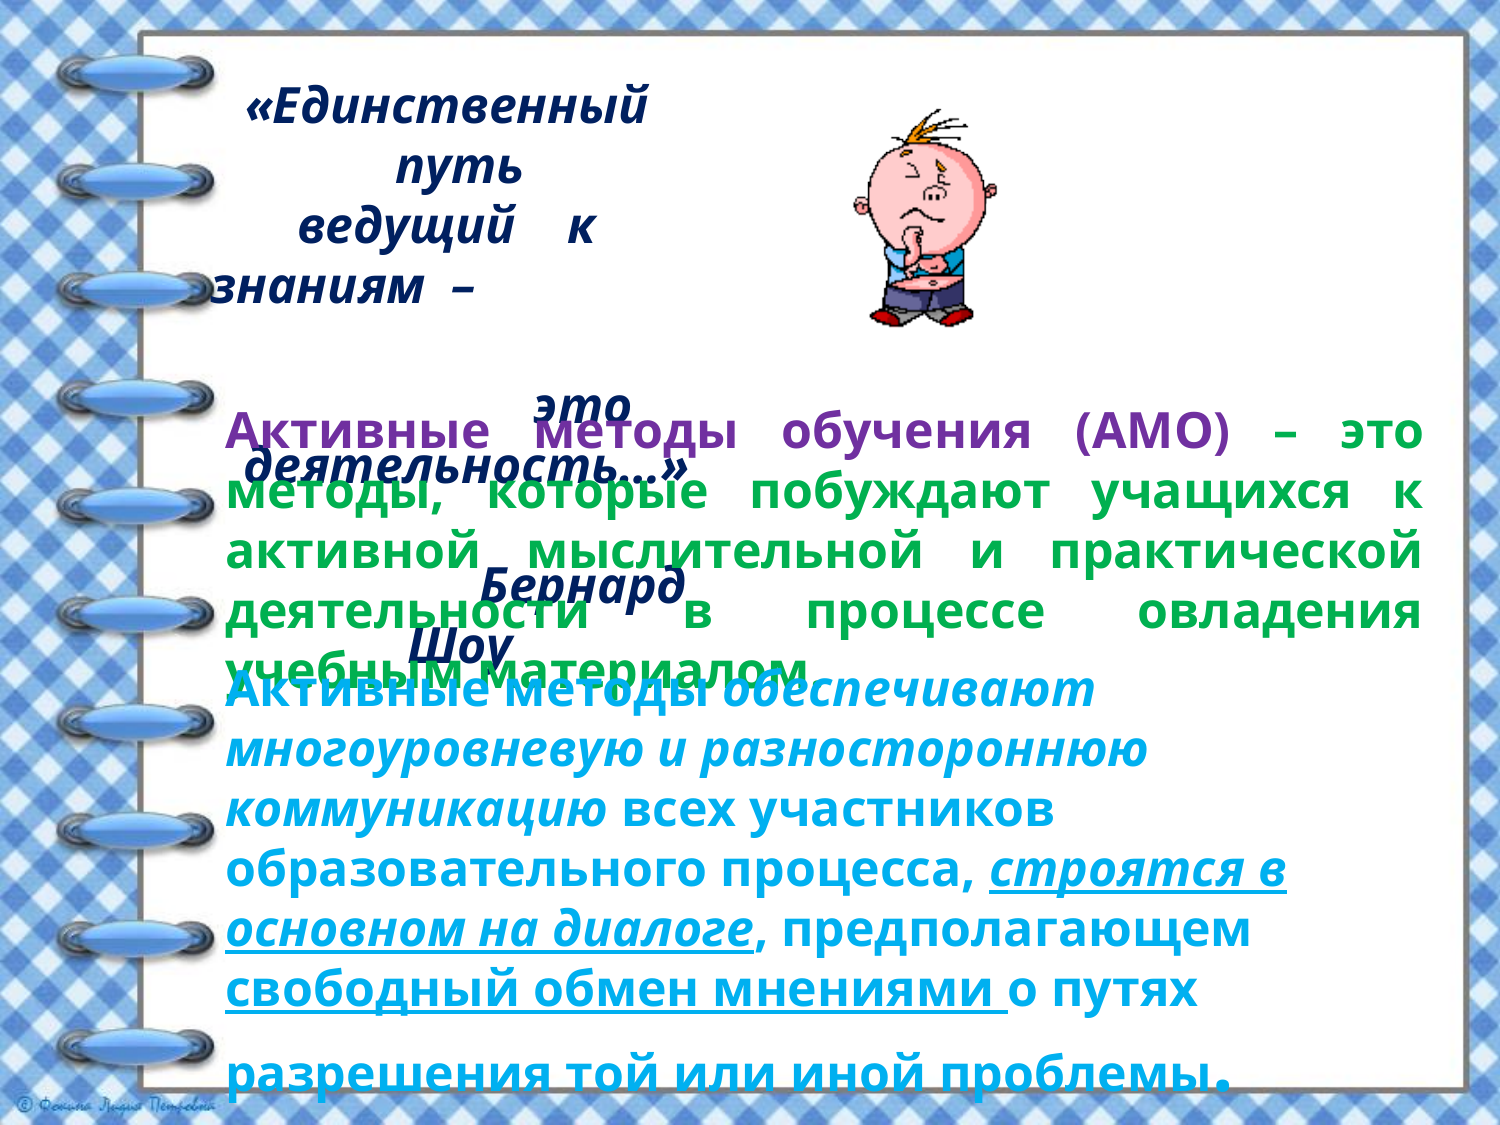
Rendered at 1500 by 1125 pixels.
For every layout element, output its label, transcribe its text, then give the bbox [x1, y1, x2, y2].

picture [0, 0, 1500, 1125]
text_box «Единственный путь ведущий к знаниям – это деятельность…» Бернард Шоу [194, 66, 739, 682]
text_box Активные методы обучения (АМО) – это методы, которые побуждают учащихся к активной мыслительной и практической деятельности в процессе овладения учебным материалом. [210, 391, 1439, 648]
text_box Активные методы обеспечивают многоуровневую и разностороннюю коммуникацию всех участников образовательного процесса, строятся в основном на диалоге, предполагающем свободный обмен мнениями о путях разрешения той или иной проблемы. [210, 648, 1439, 1114]
